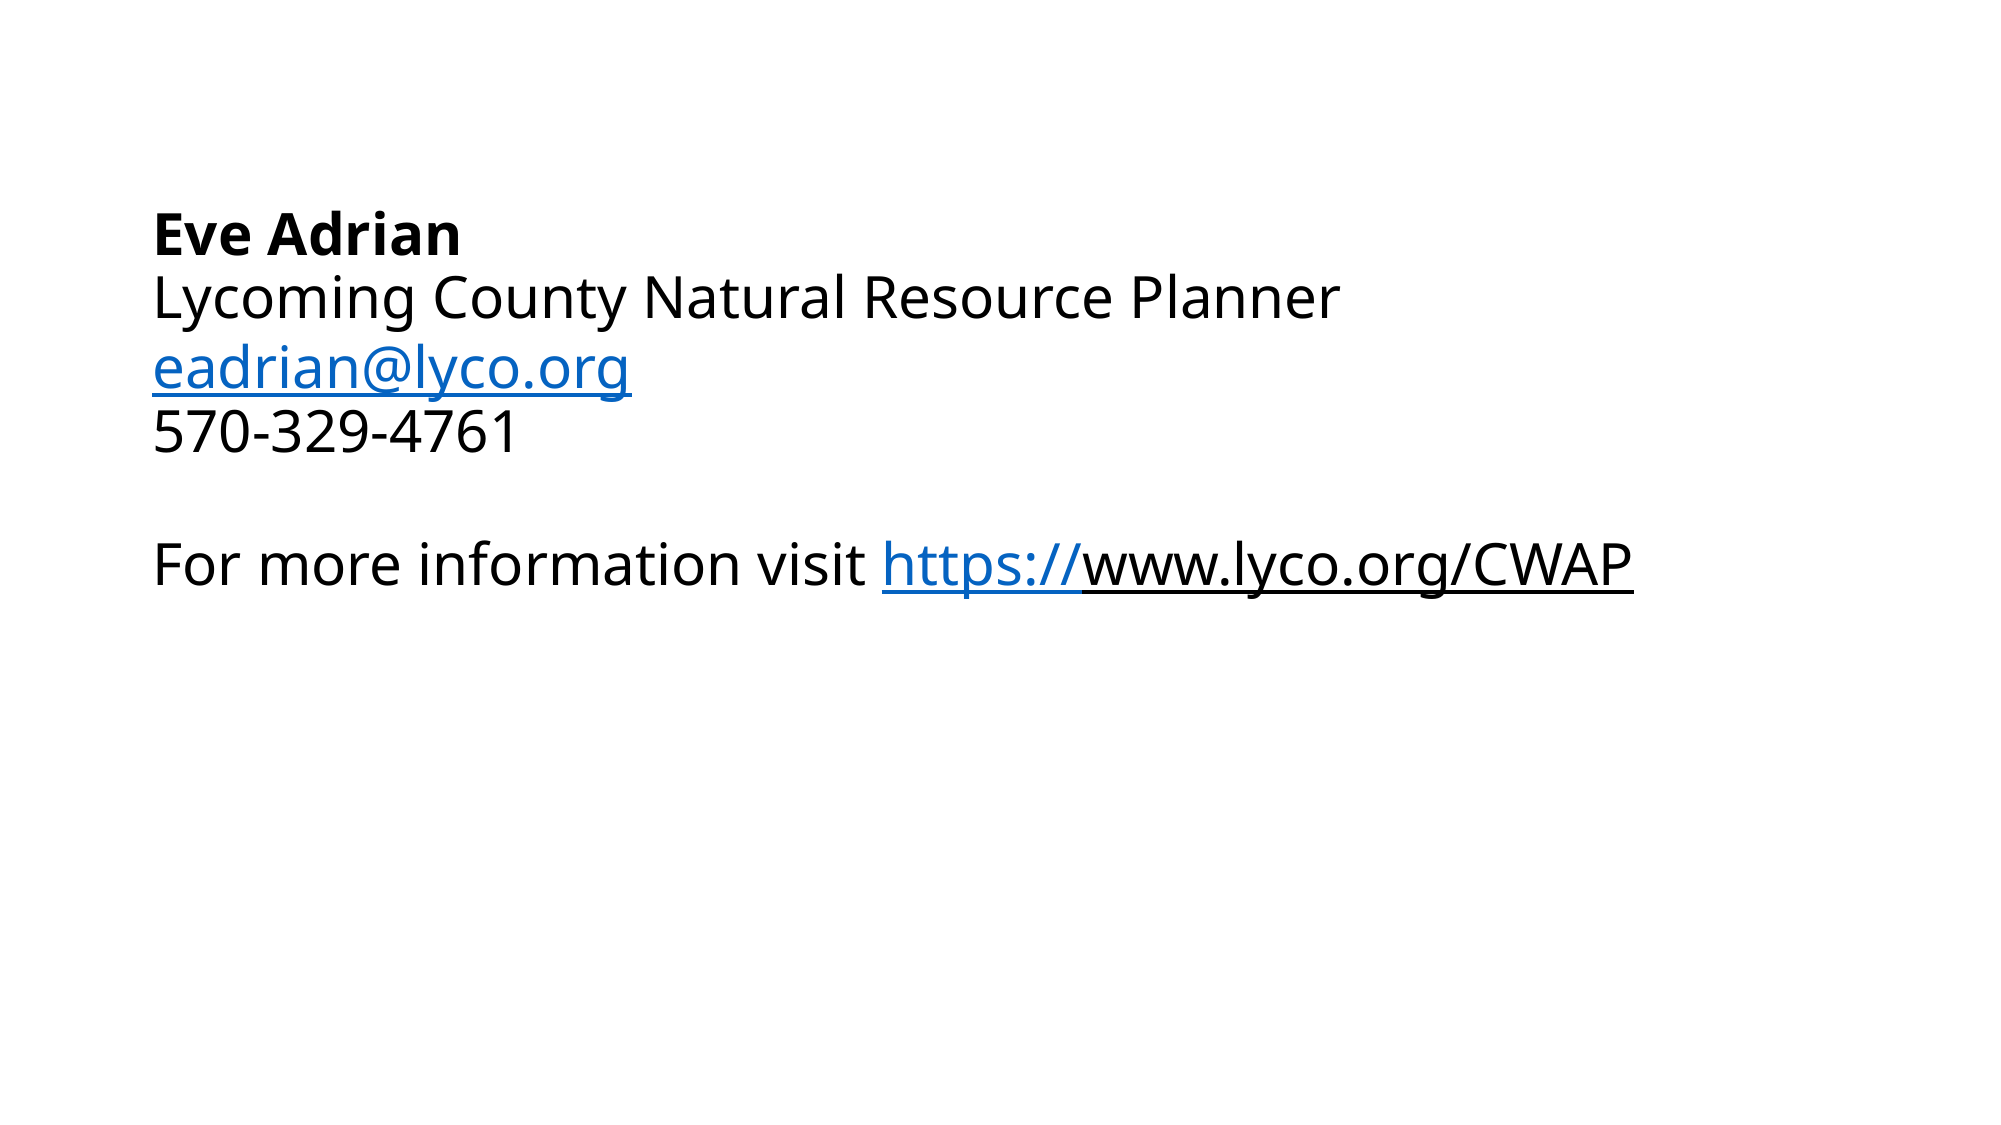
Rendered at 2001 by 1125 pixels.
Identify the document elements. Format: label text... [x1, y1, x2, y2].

title Eve Adrian Lycoming County Natural Resource Planner eadrian@lyco.org 570-329-4761 For more information visit https://www.lyco.org/CWAP [137, 59, 1863, 815]
